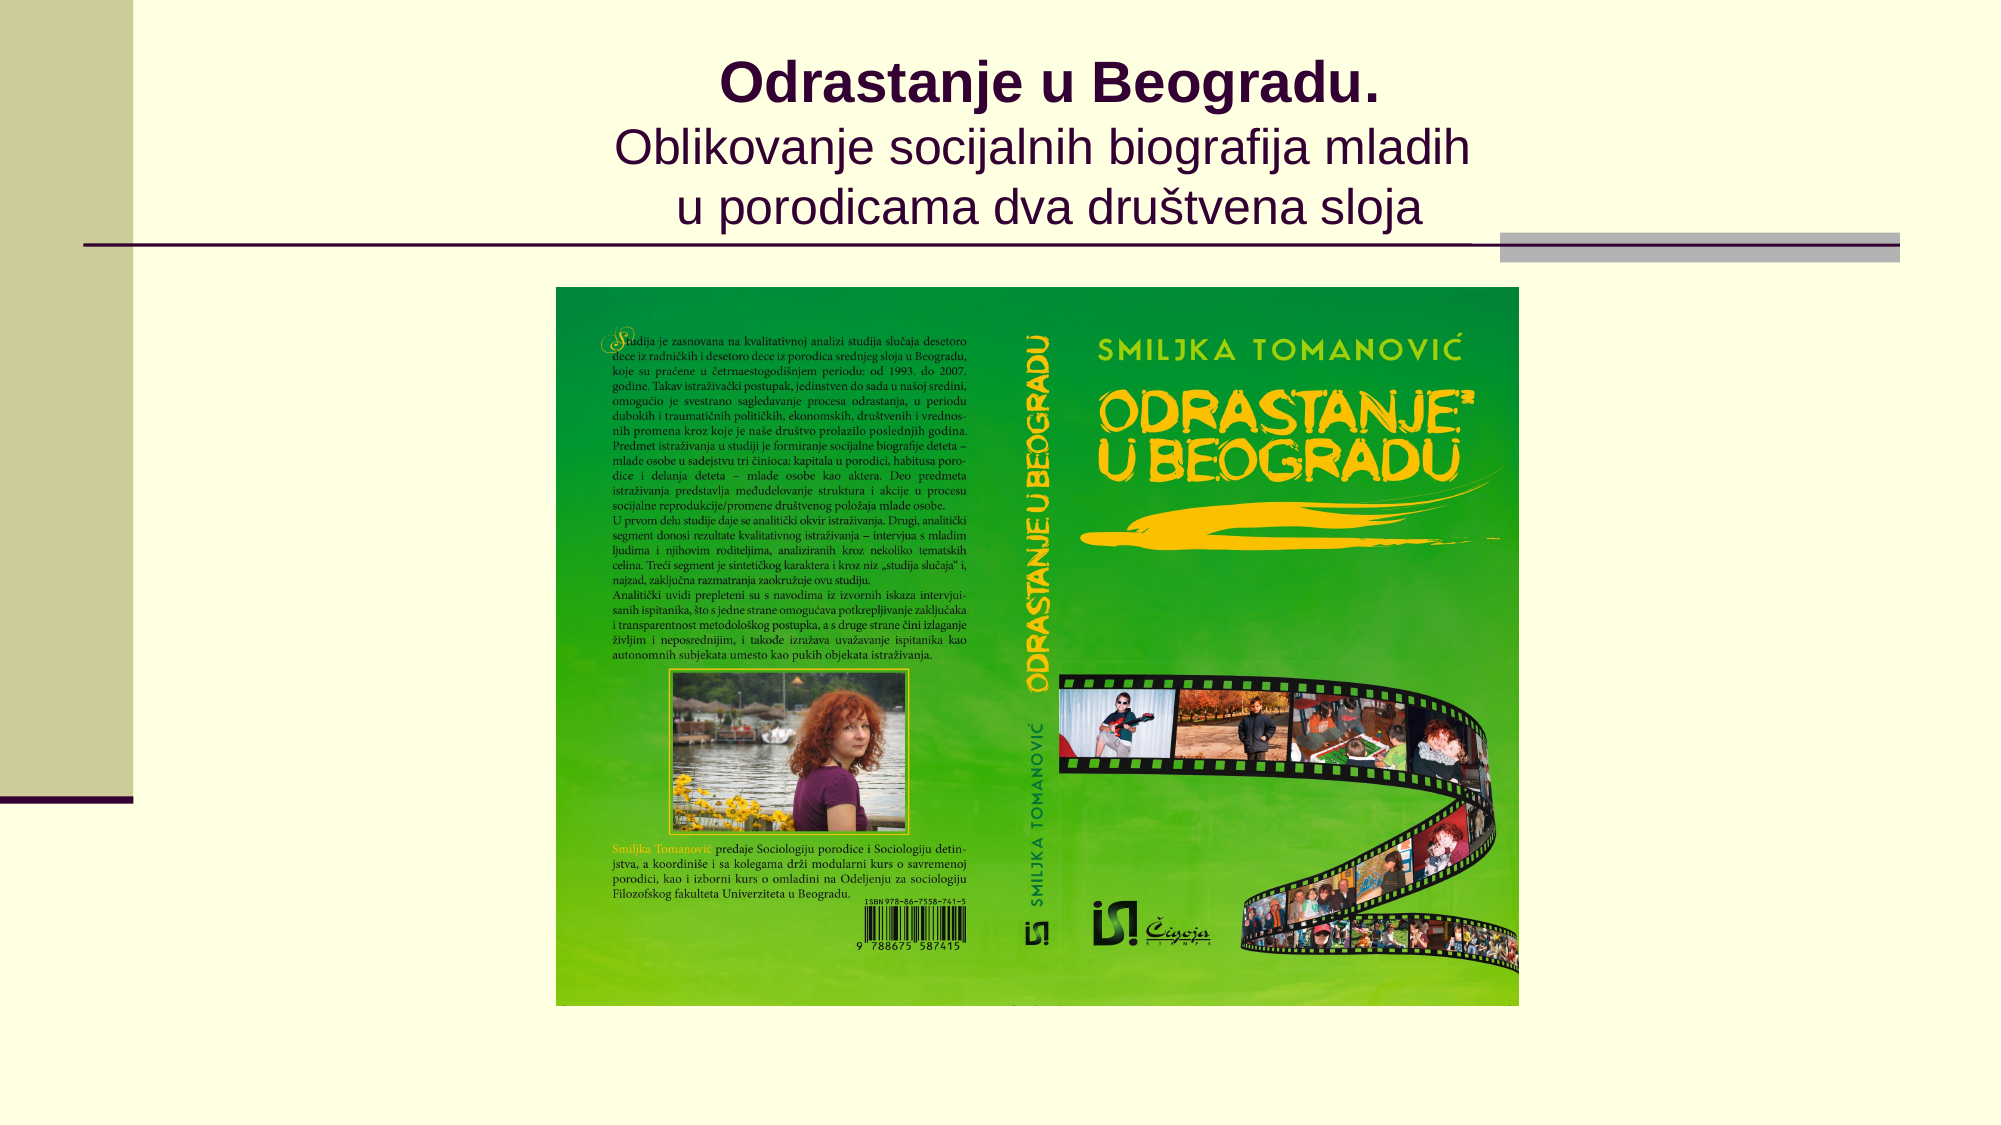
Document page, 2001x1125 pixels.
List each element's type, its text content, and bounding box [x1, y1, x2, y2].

title Odrastanje u Beogradu. Oblikovanje socijalnih biografija mladih u porodicama dva društvena sloja [200, 45, 1900, 234]
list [556, 287, 1519, 1006]
